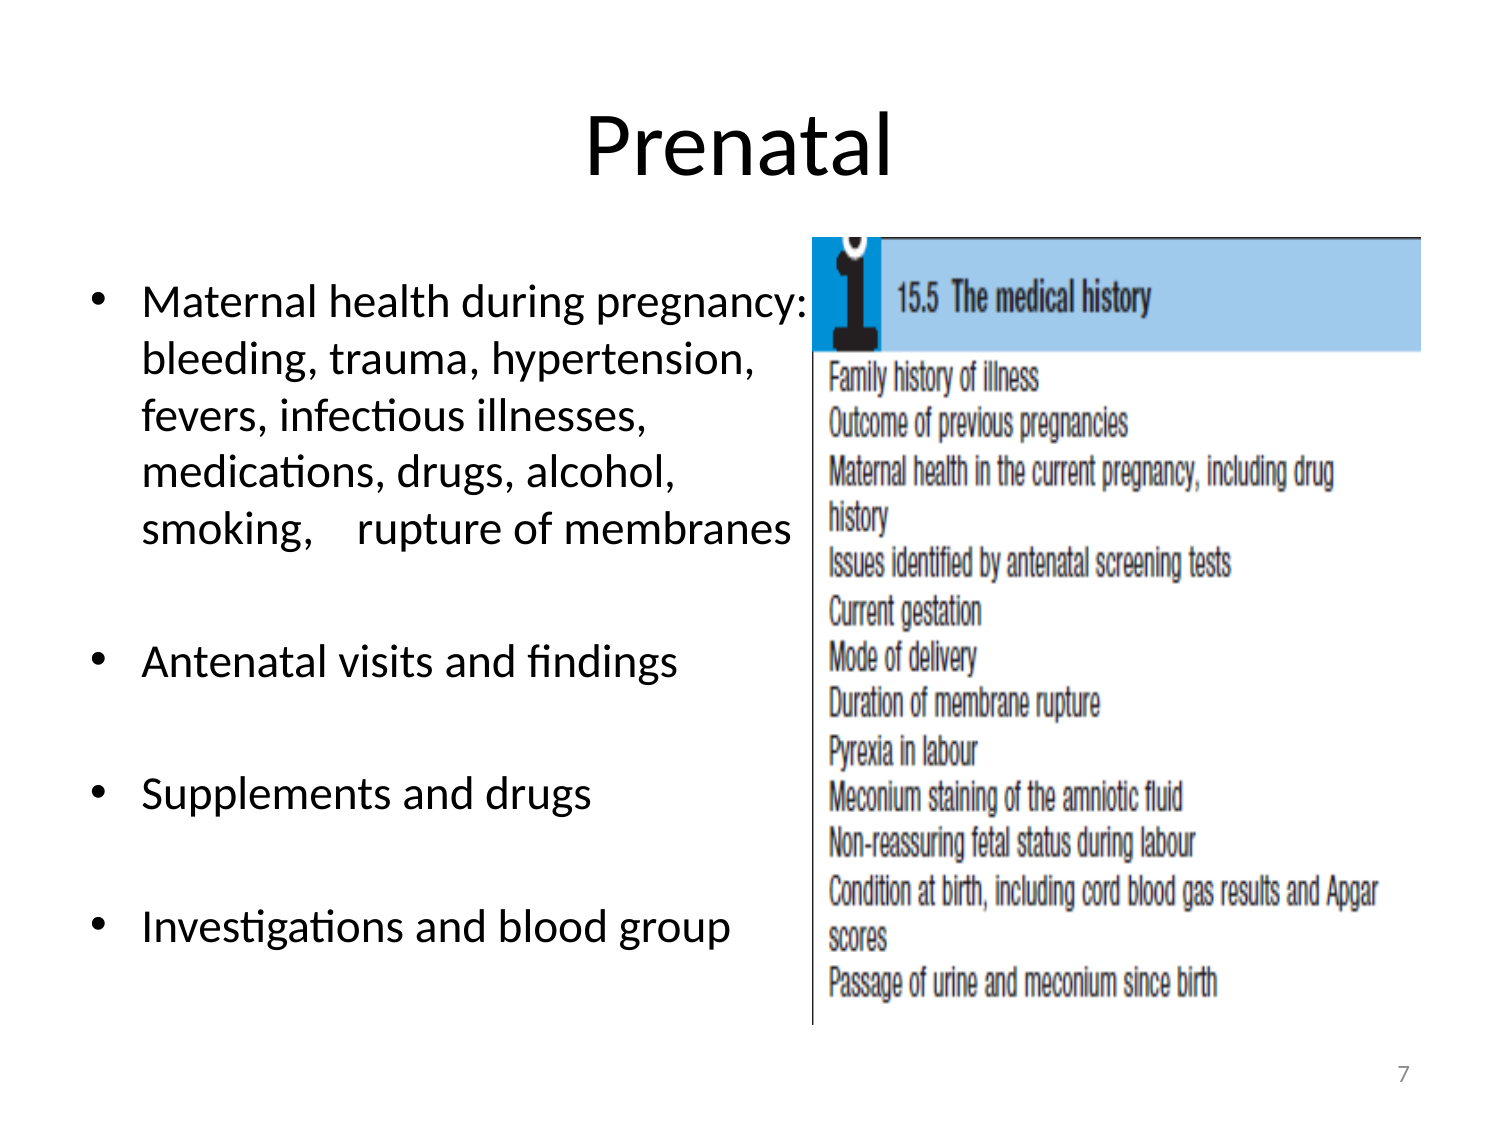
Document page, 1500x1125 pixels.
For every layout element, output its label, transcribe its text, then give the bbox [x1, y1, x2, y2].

picture [812, 237, 1421, 1026]
list Maternal health during pregnancy: bleeding, trauma, hypertension, fevers, infectious illnesses, medications, drugs, alcohol, smoking, rupture of membranes Antenatal visits and findings Supplements and drugs Investigations and blood group [75, 262, 807, 1005]
slide_number 7 [1074, 1042, 1425, 1103]
title Prenatal [75, 45, 1425, 233]
